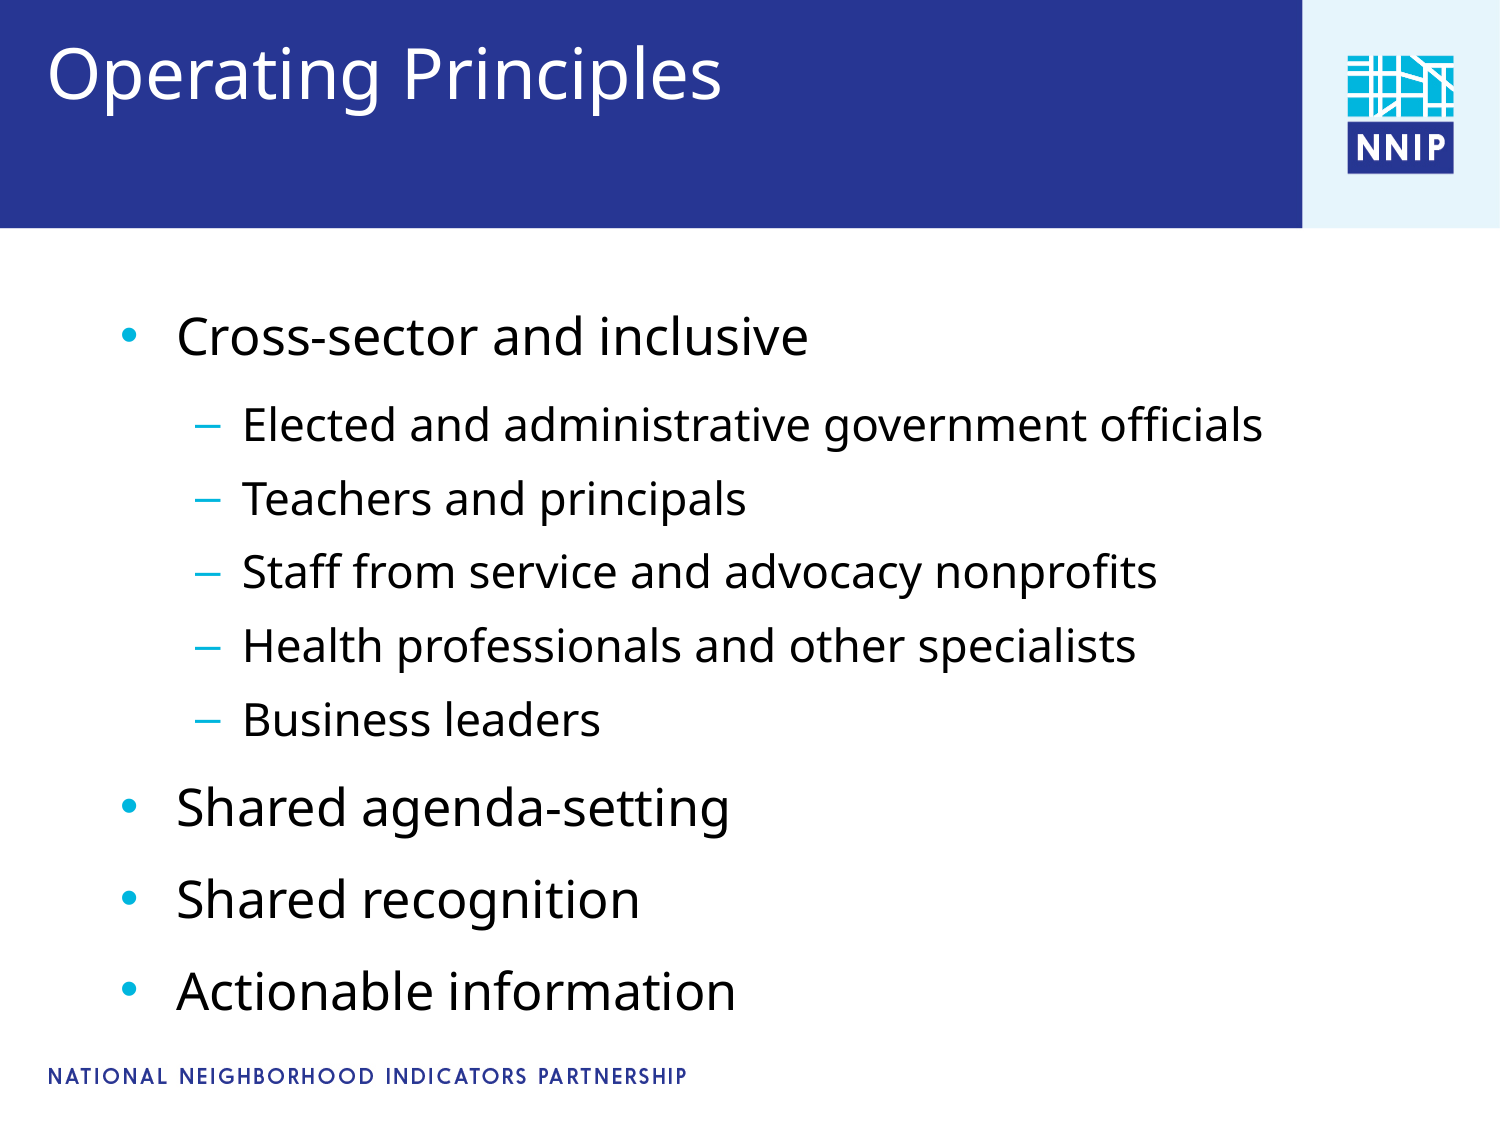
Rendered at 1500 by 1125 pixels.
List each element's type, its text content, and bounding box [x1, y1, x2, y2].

title Operating Principles [31, 21, 1276, 195]
picture [0, 0, 1500, 1125]
list Cross-sector and inclusive Elected and administrative government officials Teachers and principals Staff from service and advocacy nonprofits Health professionals and other specialists Business leaders Shared agenda-setting Shared recognition Actionable information [105, 296, 1380, 986]
